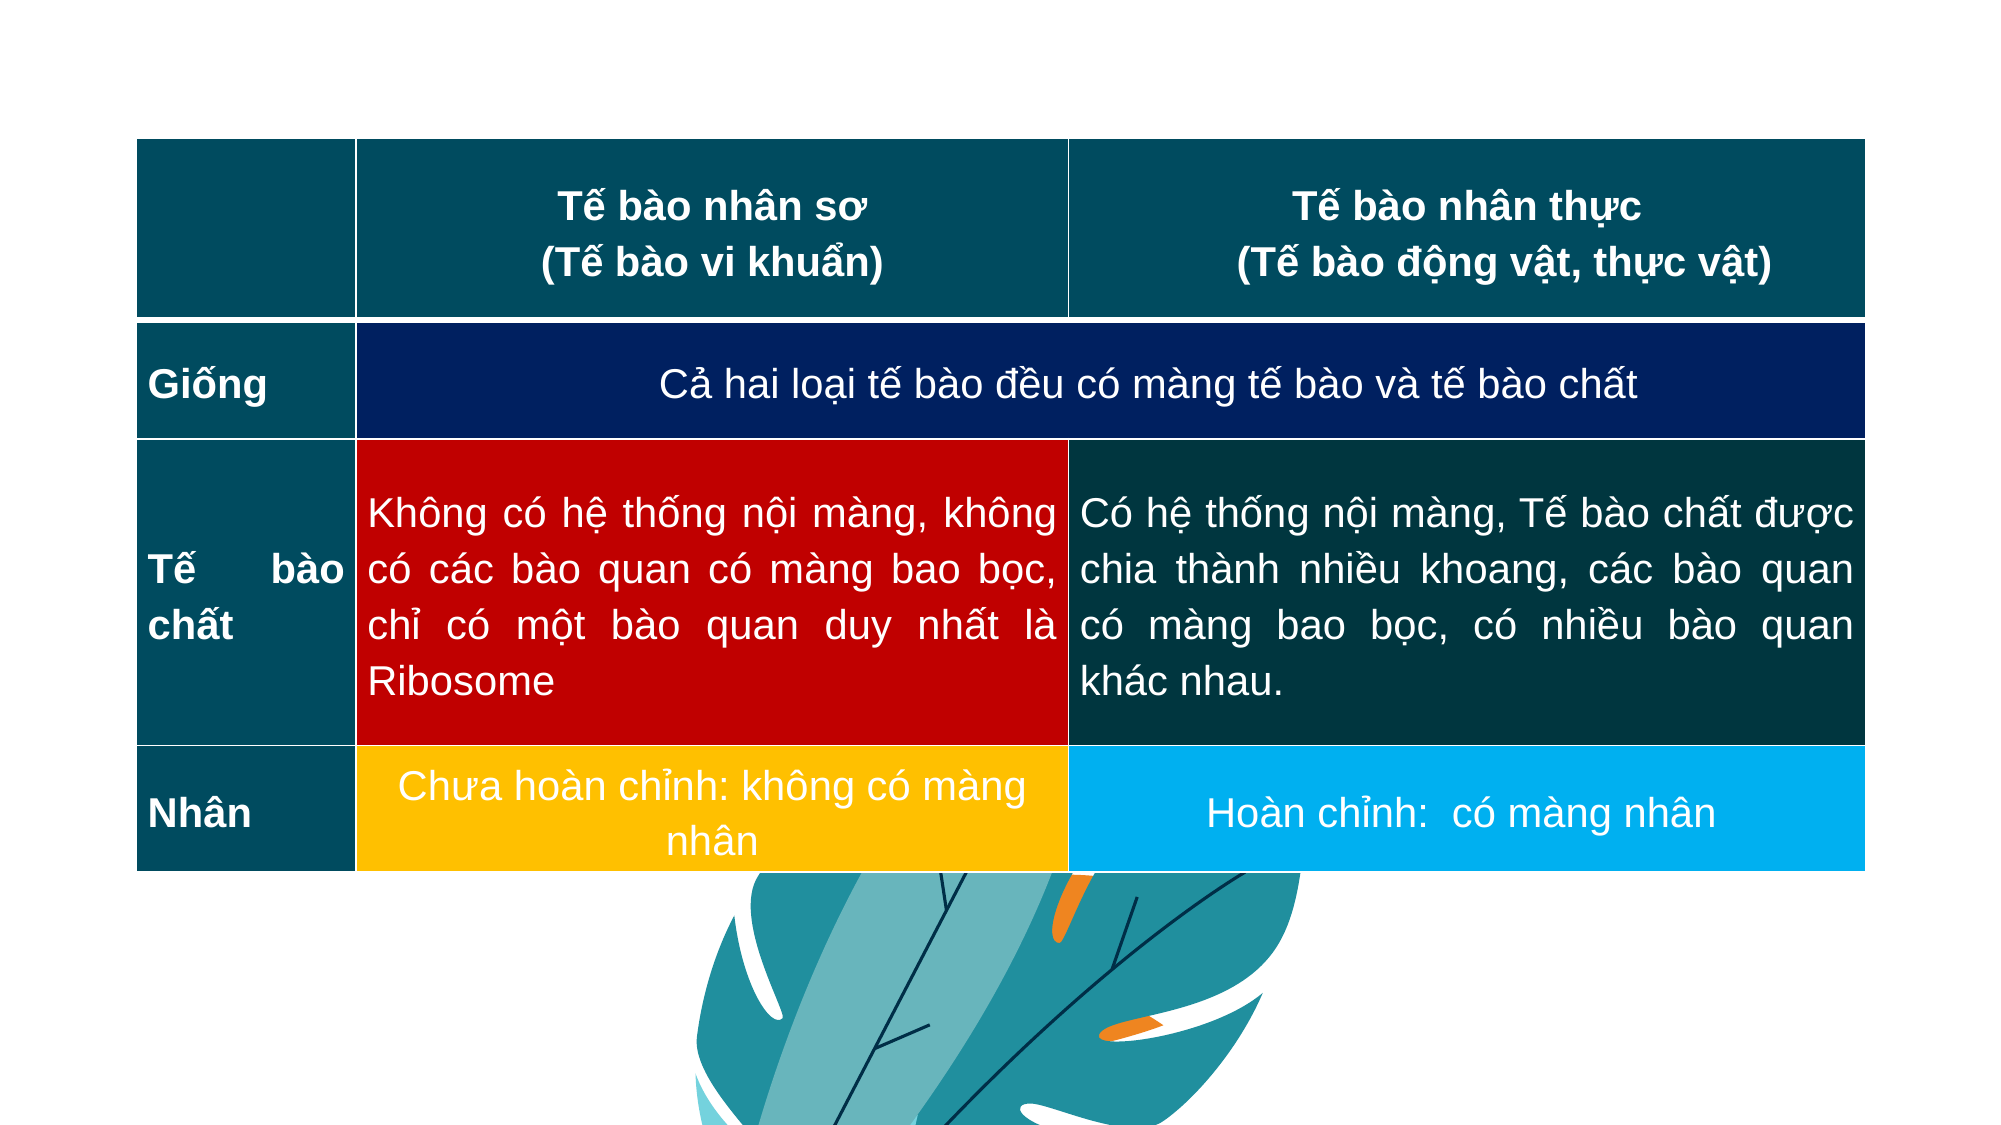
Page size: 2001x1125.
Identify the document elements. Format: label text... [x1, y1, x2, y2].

table_header Tế bào nhân thực (Tế bào động vật, thực vật) [1069, 139, 1865, 317]
table_cell Tế bào chất [137, 440, 355, 745]
table_cell Nhân [137, 746, 355, 871]
table_cell Có hệ thống nội màng, Tế bào chất được chia thành nhiều khoang, các bào quan có màng bao bọc, có nhiều bào quan khác nhau. [1069, 440, 1865, 745]
table_cell Chưa hoàn chỉnh: không có màng nhân [357, 746, 1068, 871]
table_cell Giống [137, 323, 355, 438]
table_header [137, 139, 355, 317]
table_header Tế bào nhân sơ (Tế bào vi khuẩn) [357, 139, 1068, 317]
table_cell Không có hệ thống nội màng, không có các bào quan có màng bao bọc, chỉ có một bào quan duy nhất là Ribosome [357, 440, 1068, 745]
table_cell Cả hai loại tế bào đều có màng tế bào và tế bào chất [357, 323, 1865, 438]
table_cell Hoàn chỉnh: có màng nhân [1069, 746, 1865, 871]
